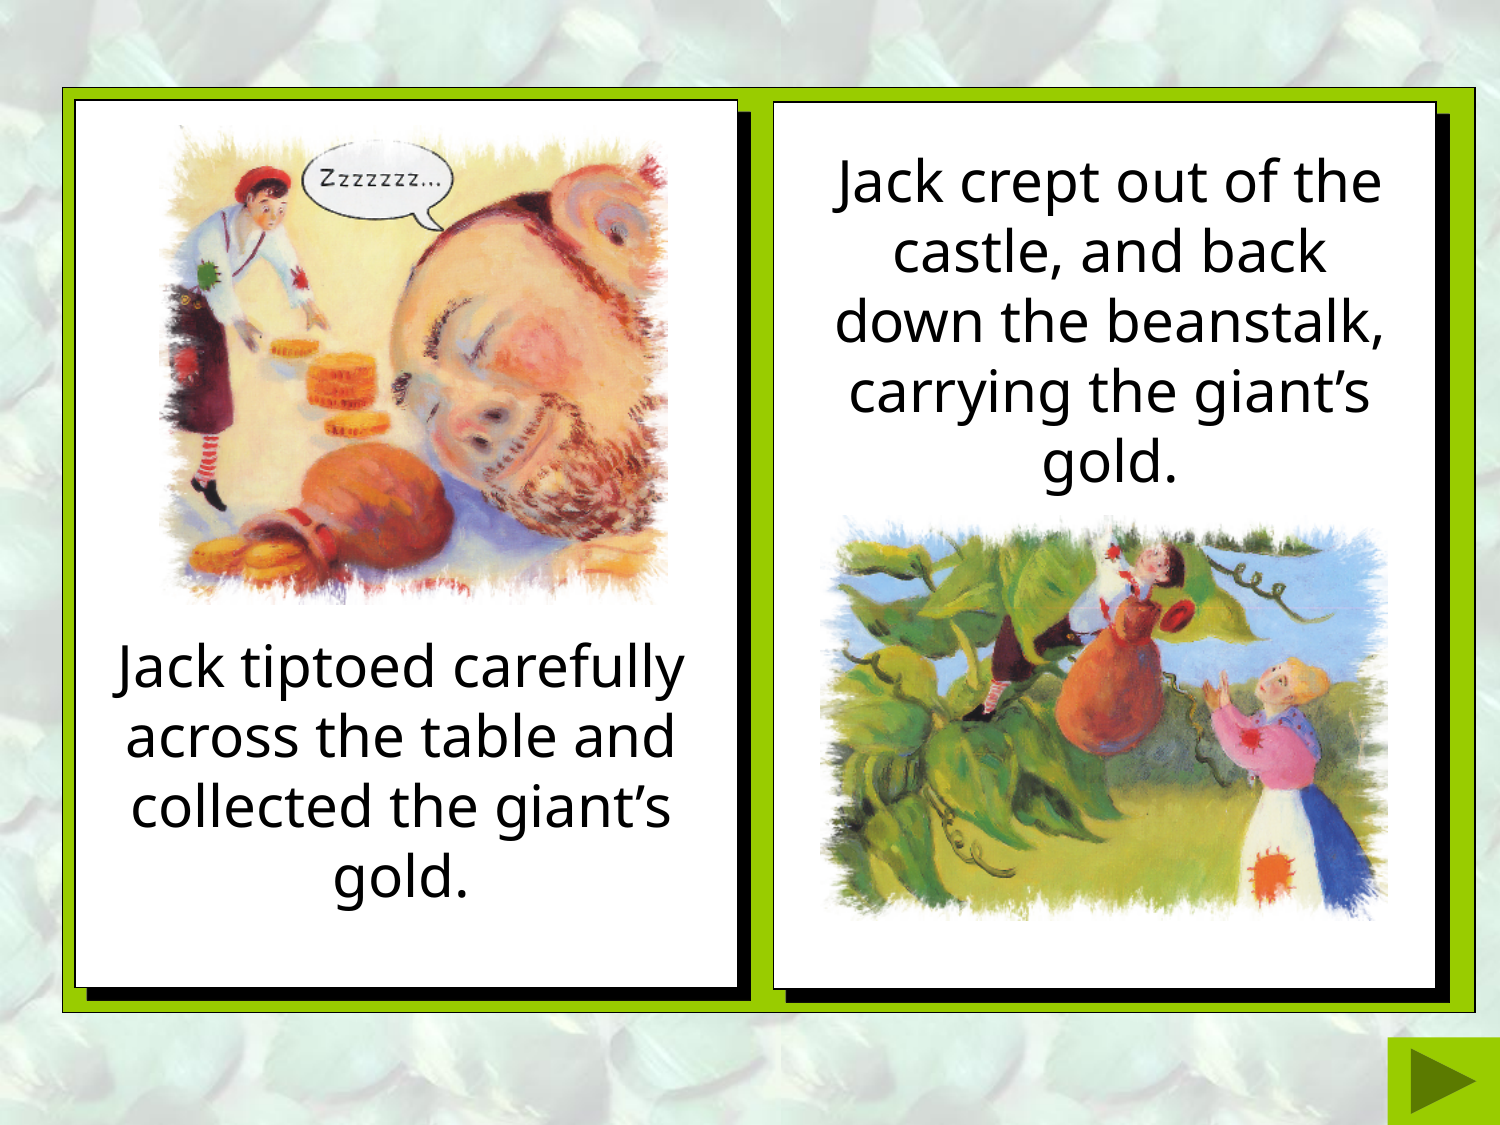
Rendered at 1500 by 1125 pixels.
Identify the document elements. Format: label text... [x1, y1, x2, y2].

text_box [1387, 1037, 1500, 1125]
text_box Jack crept out of the castle, and back down the beanstalk, carrying the giant’s gold. [797, 137, 1424, 502]
text_box [74, 99, 738, 988]
text_box [773, 101, 1437, 990]
text_box [62, 87, 1475, 1013]
picture [0, 0, 1500, 1125]
text_box Jack tiptoed carefully across the table and collected the giant’s gold. [100, 621, 703, 917]
